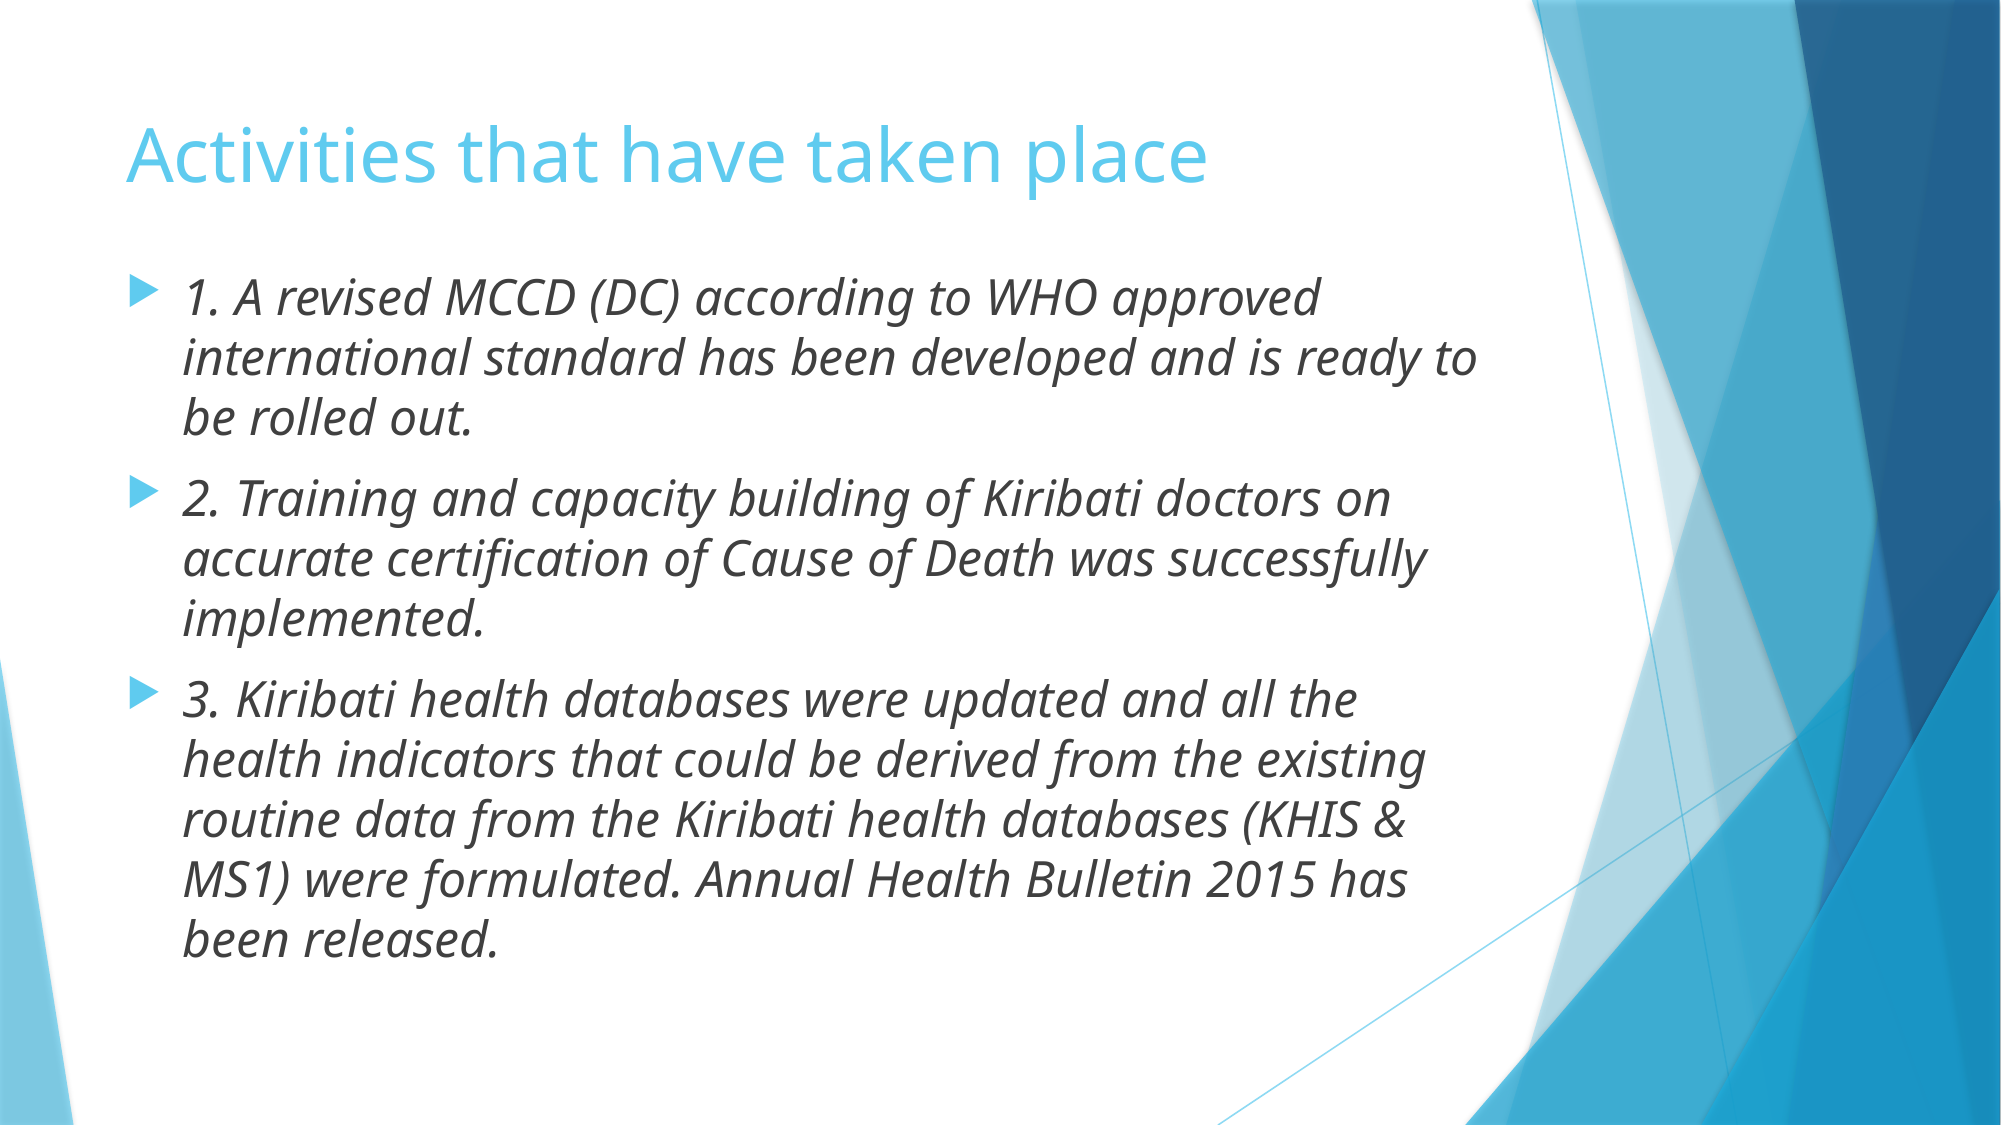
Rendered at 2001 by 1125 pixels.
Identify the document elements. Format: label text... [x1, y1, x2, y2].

list 1. A revised MCCD (DC) according to WHO approved international standard has been developed and is ready to be rolled out. 2. Training and capacity building of Kiribati doctors on accurate certification of Cause of Death was successfully implemented. 3. Kiribati health databases were updated and all the health indicators that could be derived from the existing routine data from the Kiribati health databases (KHIS & MS1) were formulated. Annual Health Bulletin 2015 has been released. [111, 258, 1522, 1107]
title Activities that have taken place [111, 99, 1522, 258]
